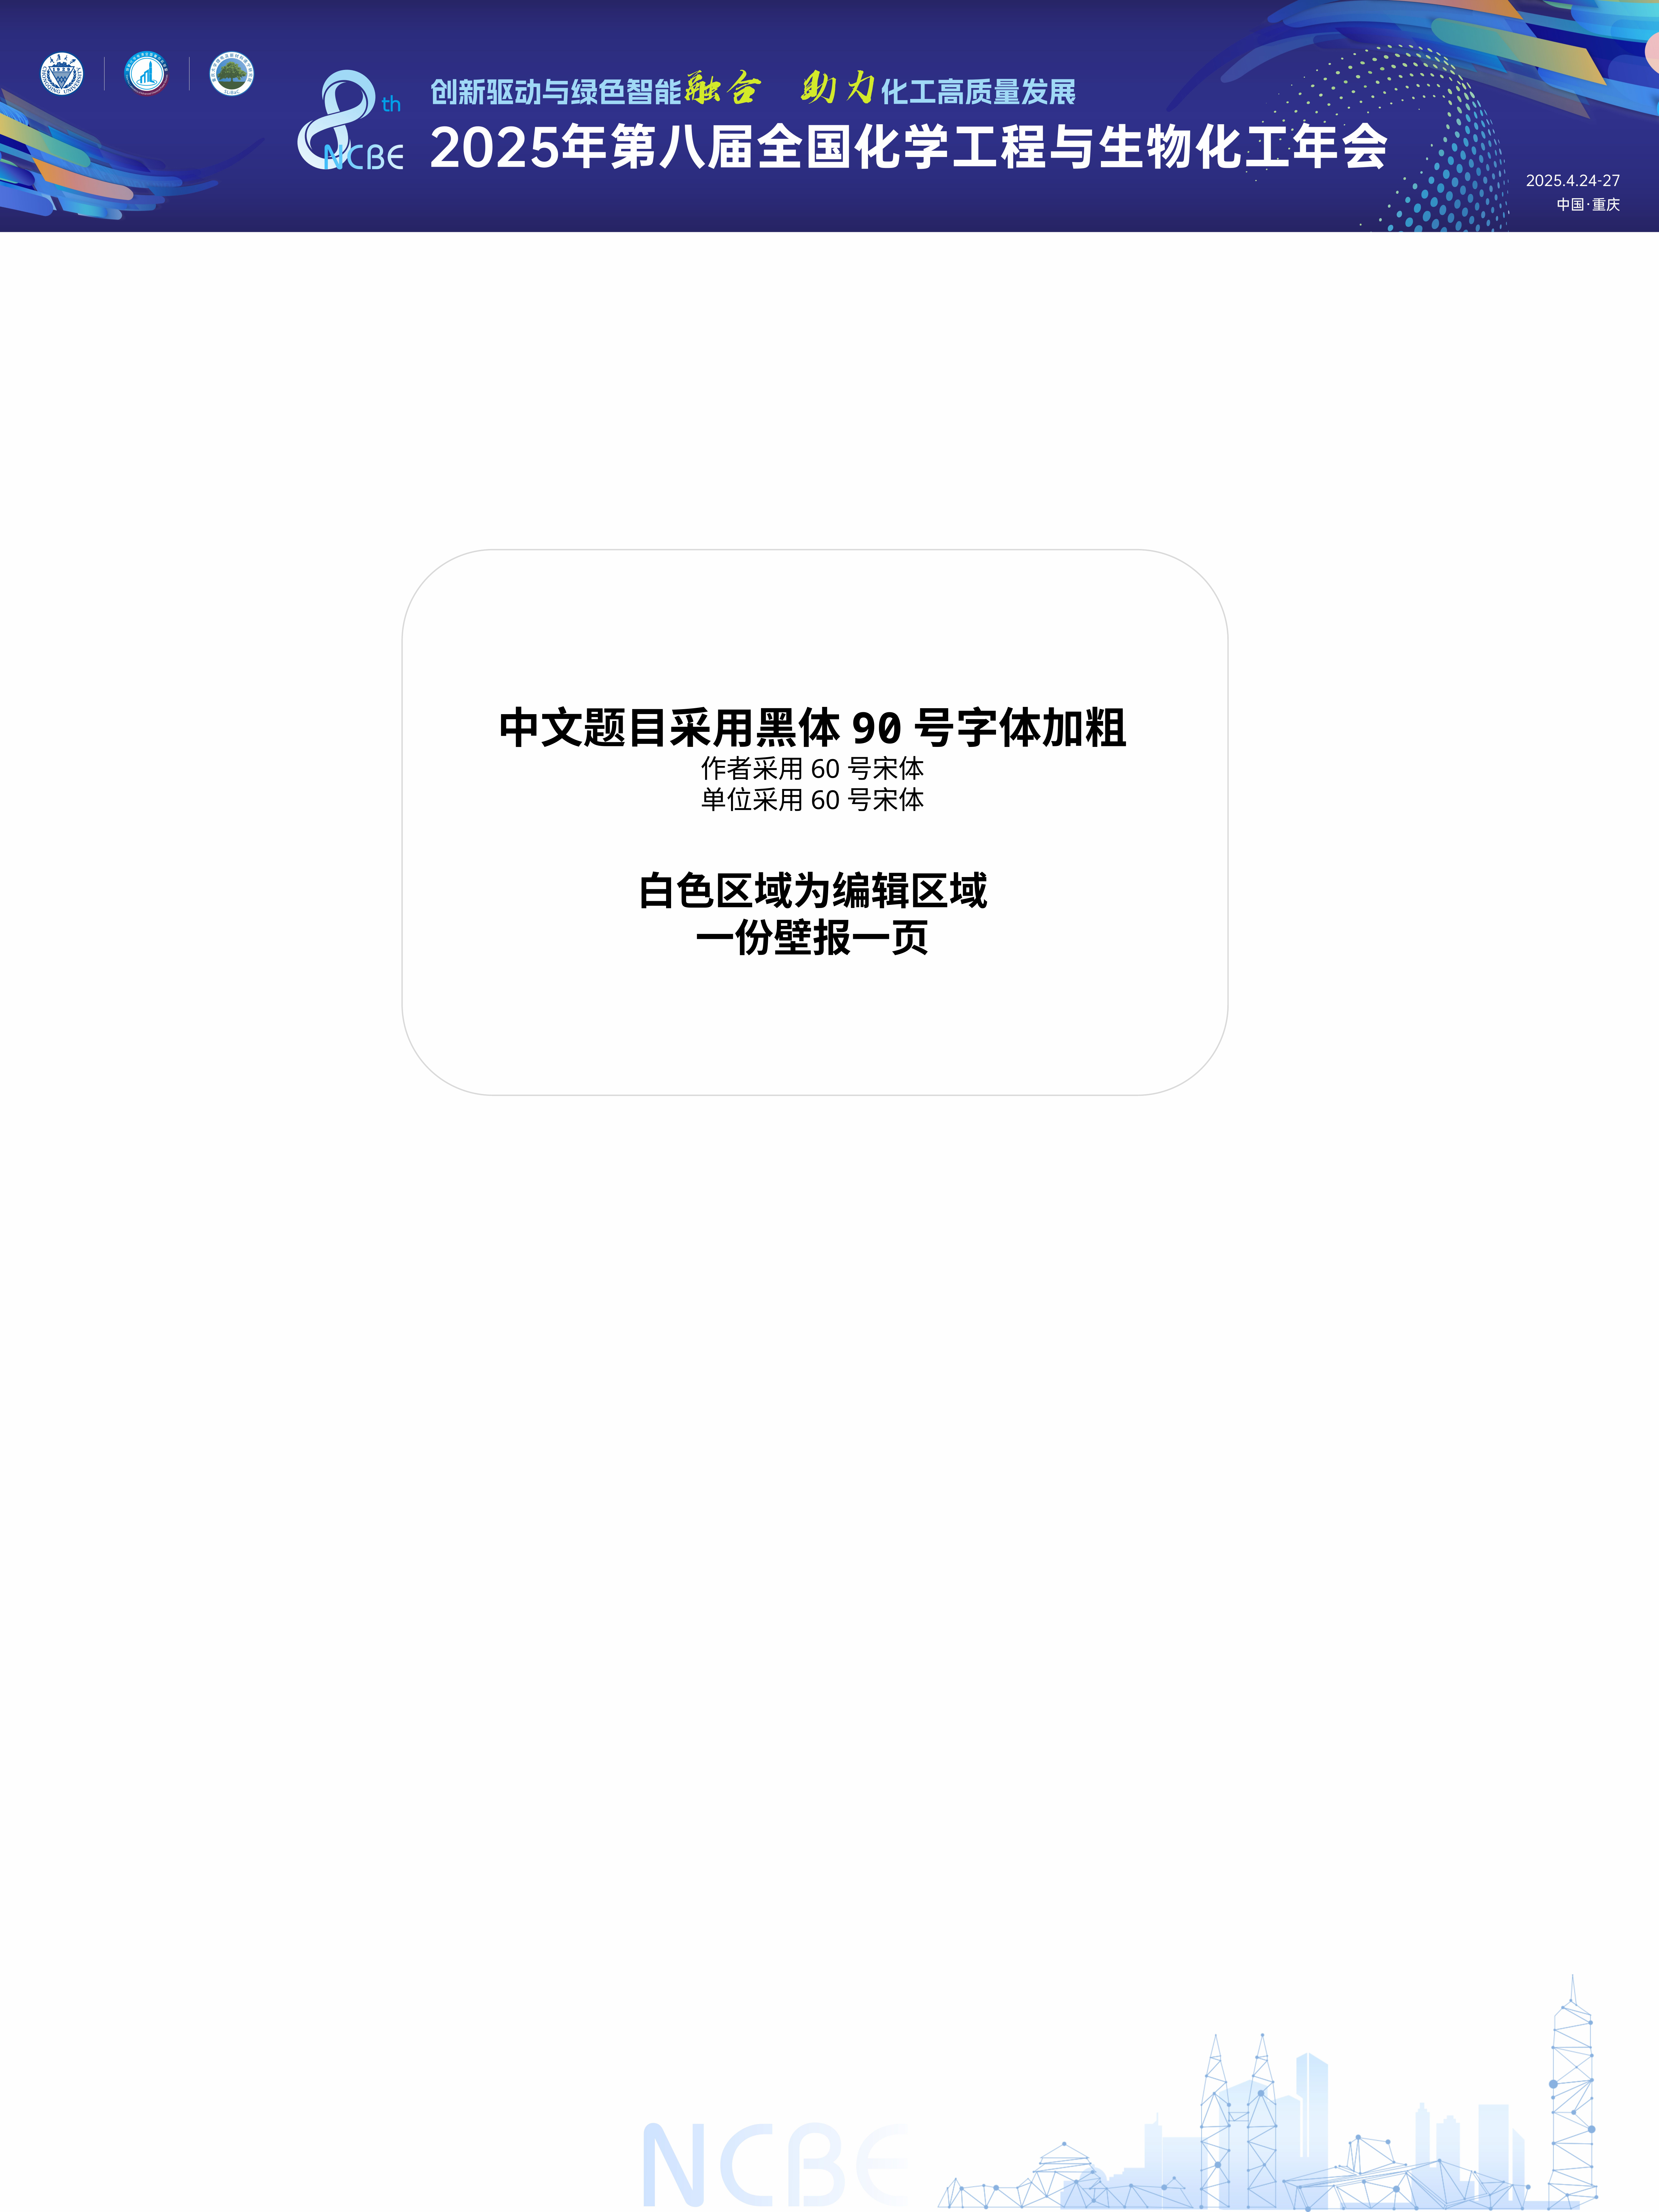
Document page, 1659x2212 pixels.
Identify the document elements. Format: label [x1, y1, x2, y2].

text_box [402, 549, 1229, 1096]
